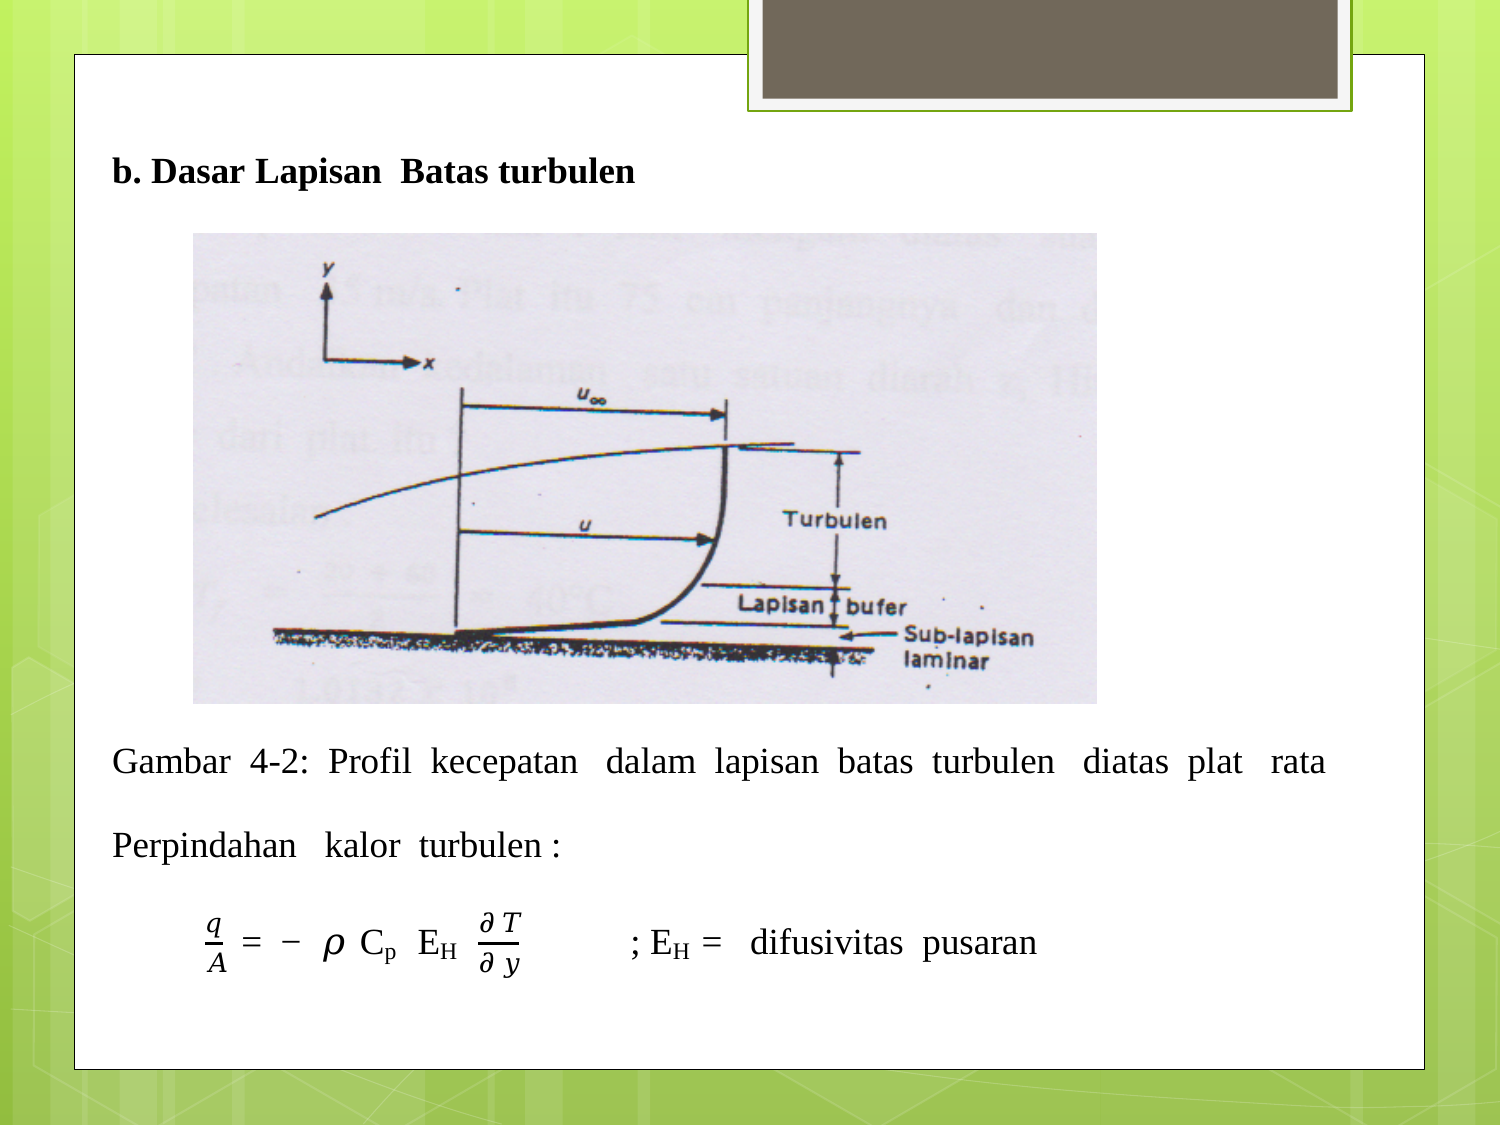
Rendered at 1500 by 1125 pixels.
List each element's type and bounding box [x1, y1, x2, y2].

text_box [111, 148, 1500, 1006]
